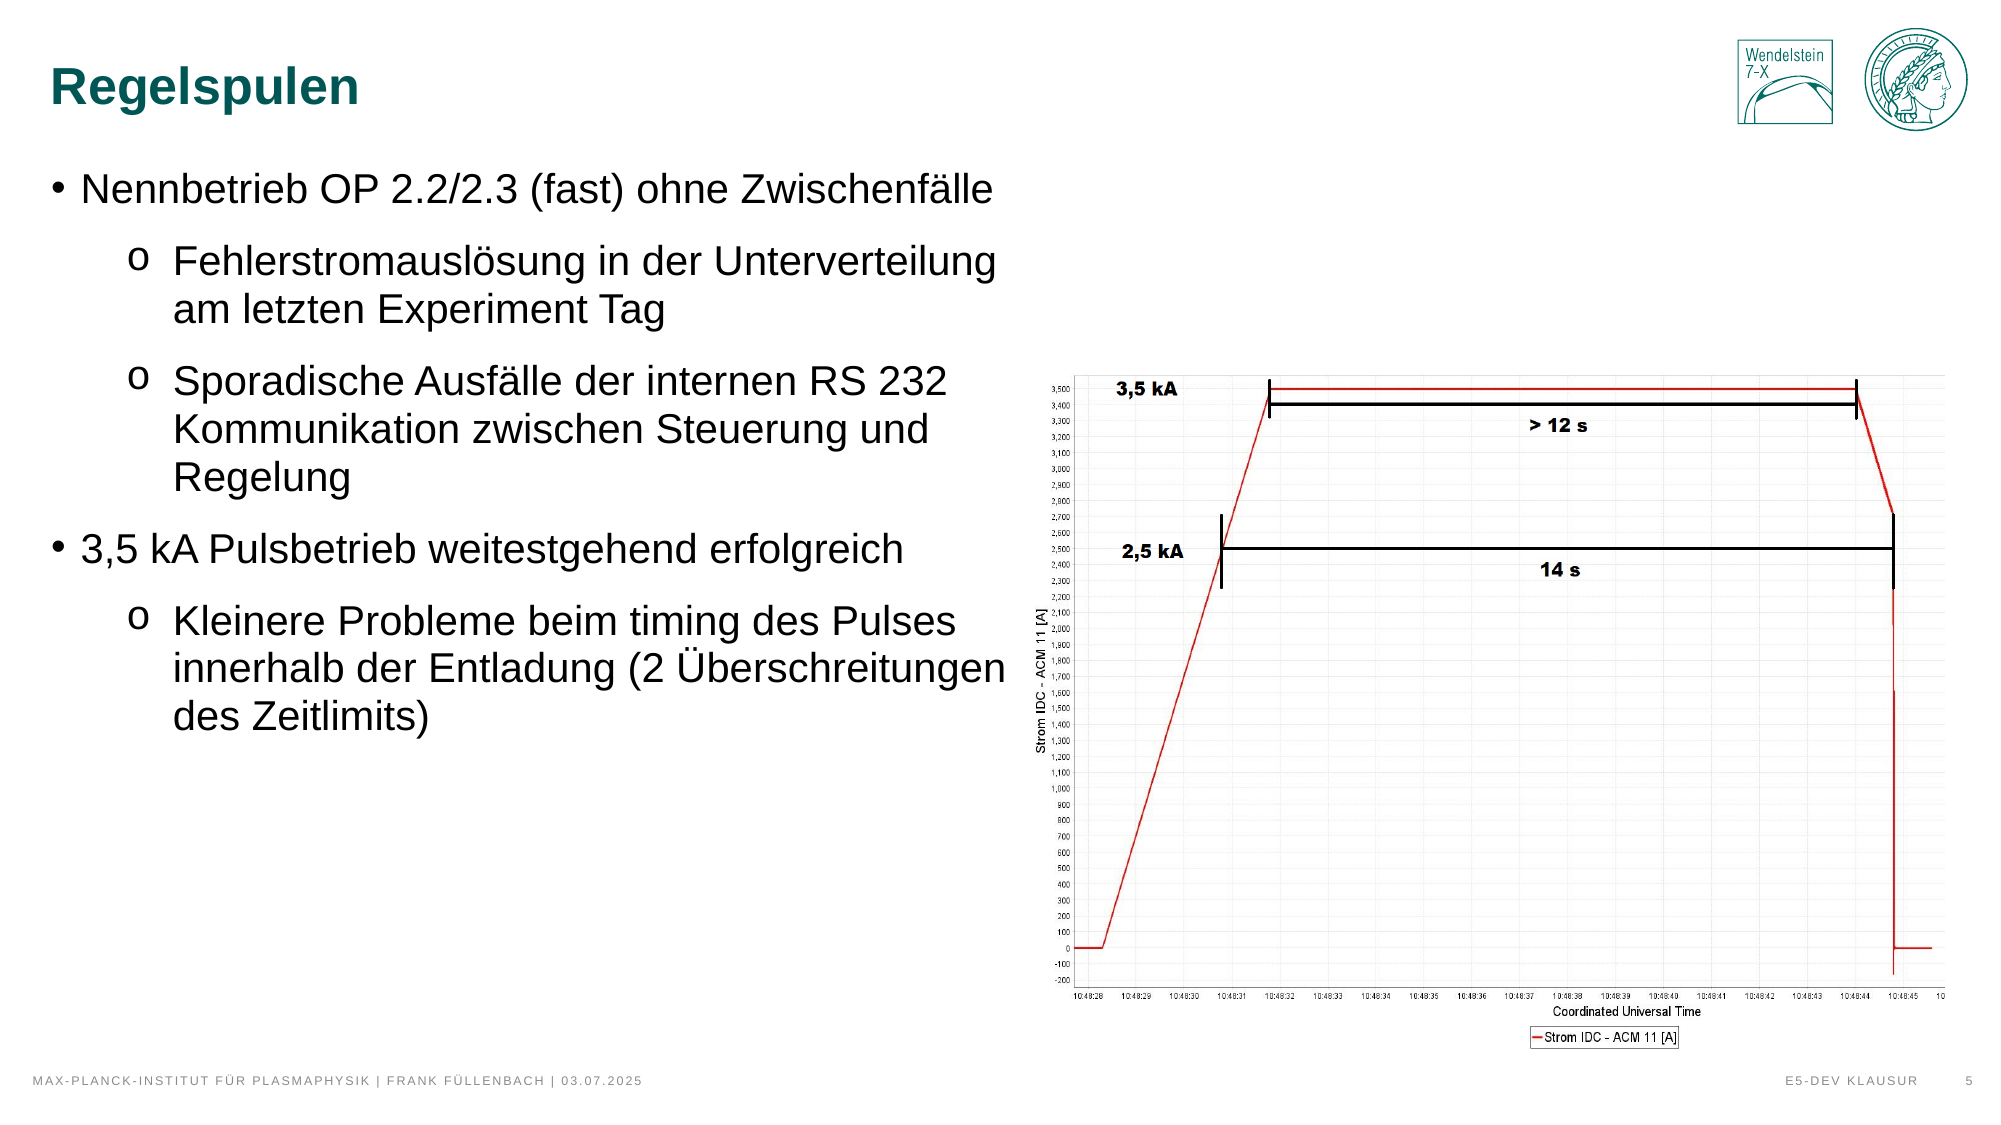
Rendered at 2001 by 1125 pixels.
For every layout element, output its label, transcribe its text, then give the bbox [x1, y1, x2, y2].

title Regelspulen [50, 56, 1704, 121]
picture [1025, 373, 1945, 1049]
slide_number E5-Dev Klausur [1113, 1064, 1917, 1089]
text_box Nennbetrieb OP 2.2/2.3 (fast) ohne Zwischenfälle Fehlerstromauslösung in der Unterverteilung am letzten Experiment Tag Sporadische Ausfälle der internen RS 232 Kommunikation zwischen Steuerung und Regelung 3,5 kA Pulsbetrieb weitestgehend erfolgreich Kleinere Probleme beim timing des Pulses innerhalb der Entladung (2 Überschreitungen des Zeitlimits) [50, 164, 1010, 812]
slide_number 5 [1917, 1064, 1973, 1089]
footer Max-Planck-Institut für Plasmaphysik | Frank Füllenbach | 03.07.2025 [32, 1064, 1113, 1089]
